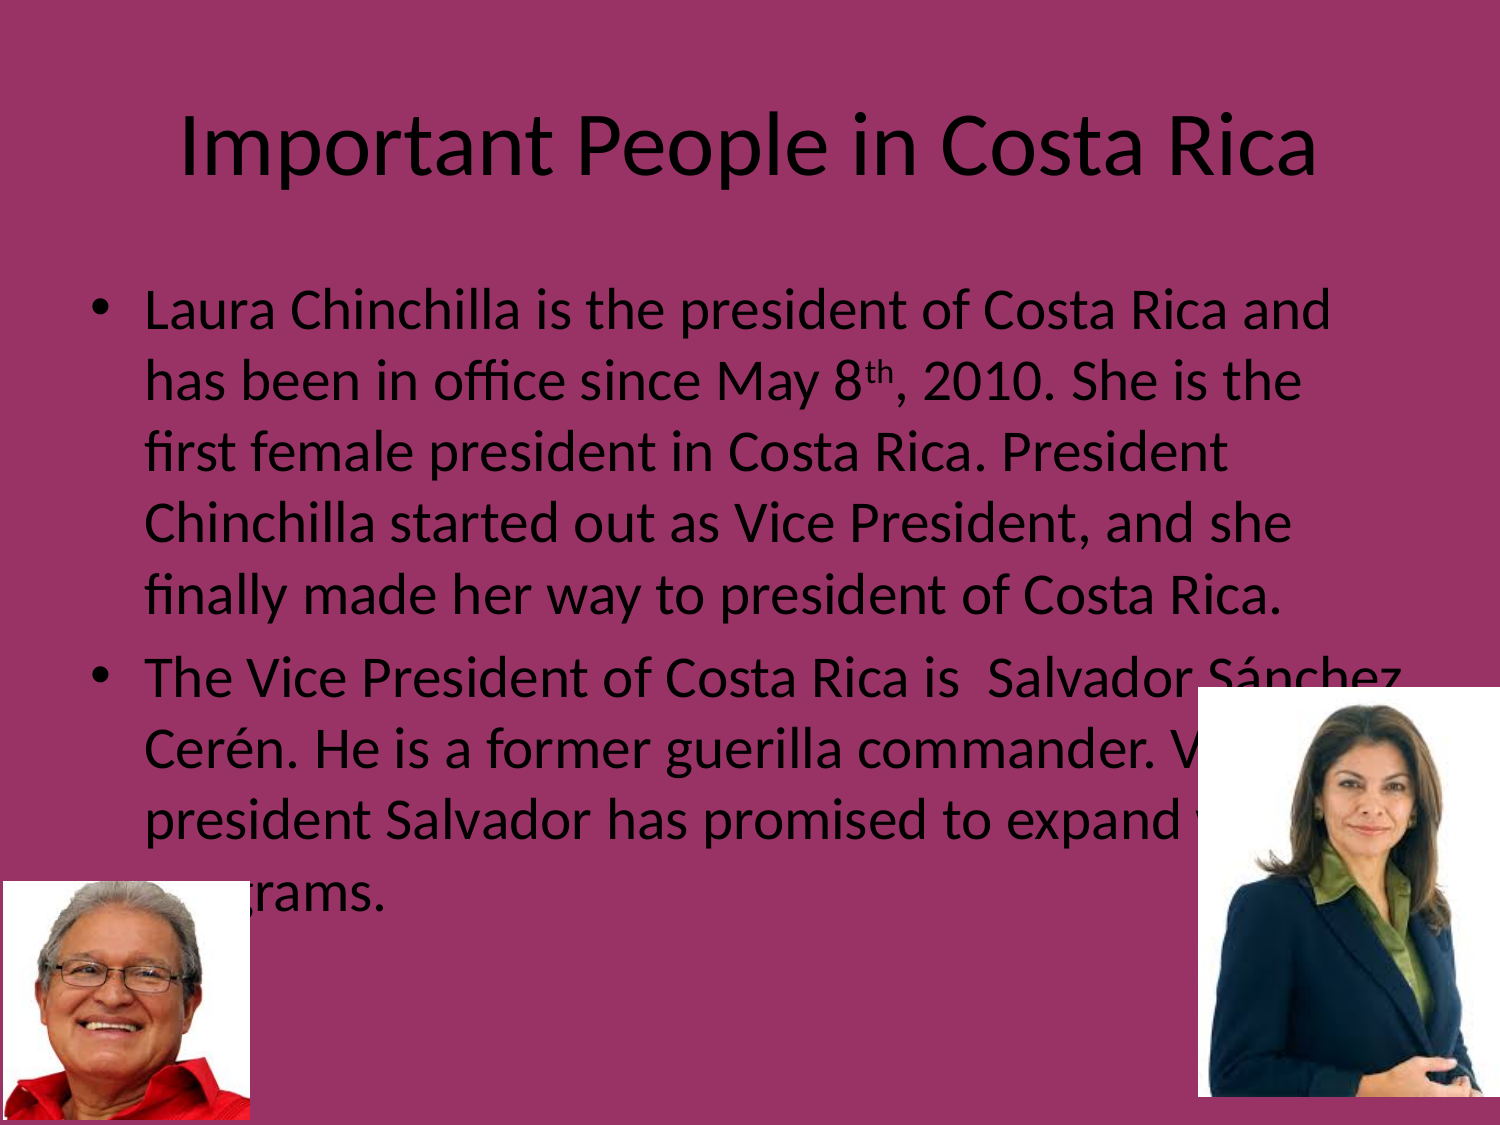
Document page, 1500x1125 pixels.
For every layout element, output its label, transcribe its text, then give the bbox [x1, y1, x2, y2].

picture [3, 881, 251, 1120]
title Important People in Costa Rica [75, 45, 1425, 233]
picture [1198, 687, 1500, 1098]
list Laura Chinchilla is the president of Costa Rica and has been in office since May 8th, 2010. She is the first female president in Costa Rica. President Chinchilla started out as Vice President, and she finally made her way to president of Costa Rica. The Vice President of Costa Rica is Salvador Sánchez Cerén. He is a former guerilla commander. Vice president Salvador has promised to expand welfare programs. [75, 262, 1425, 1005]
